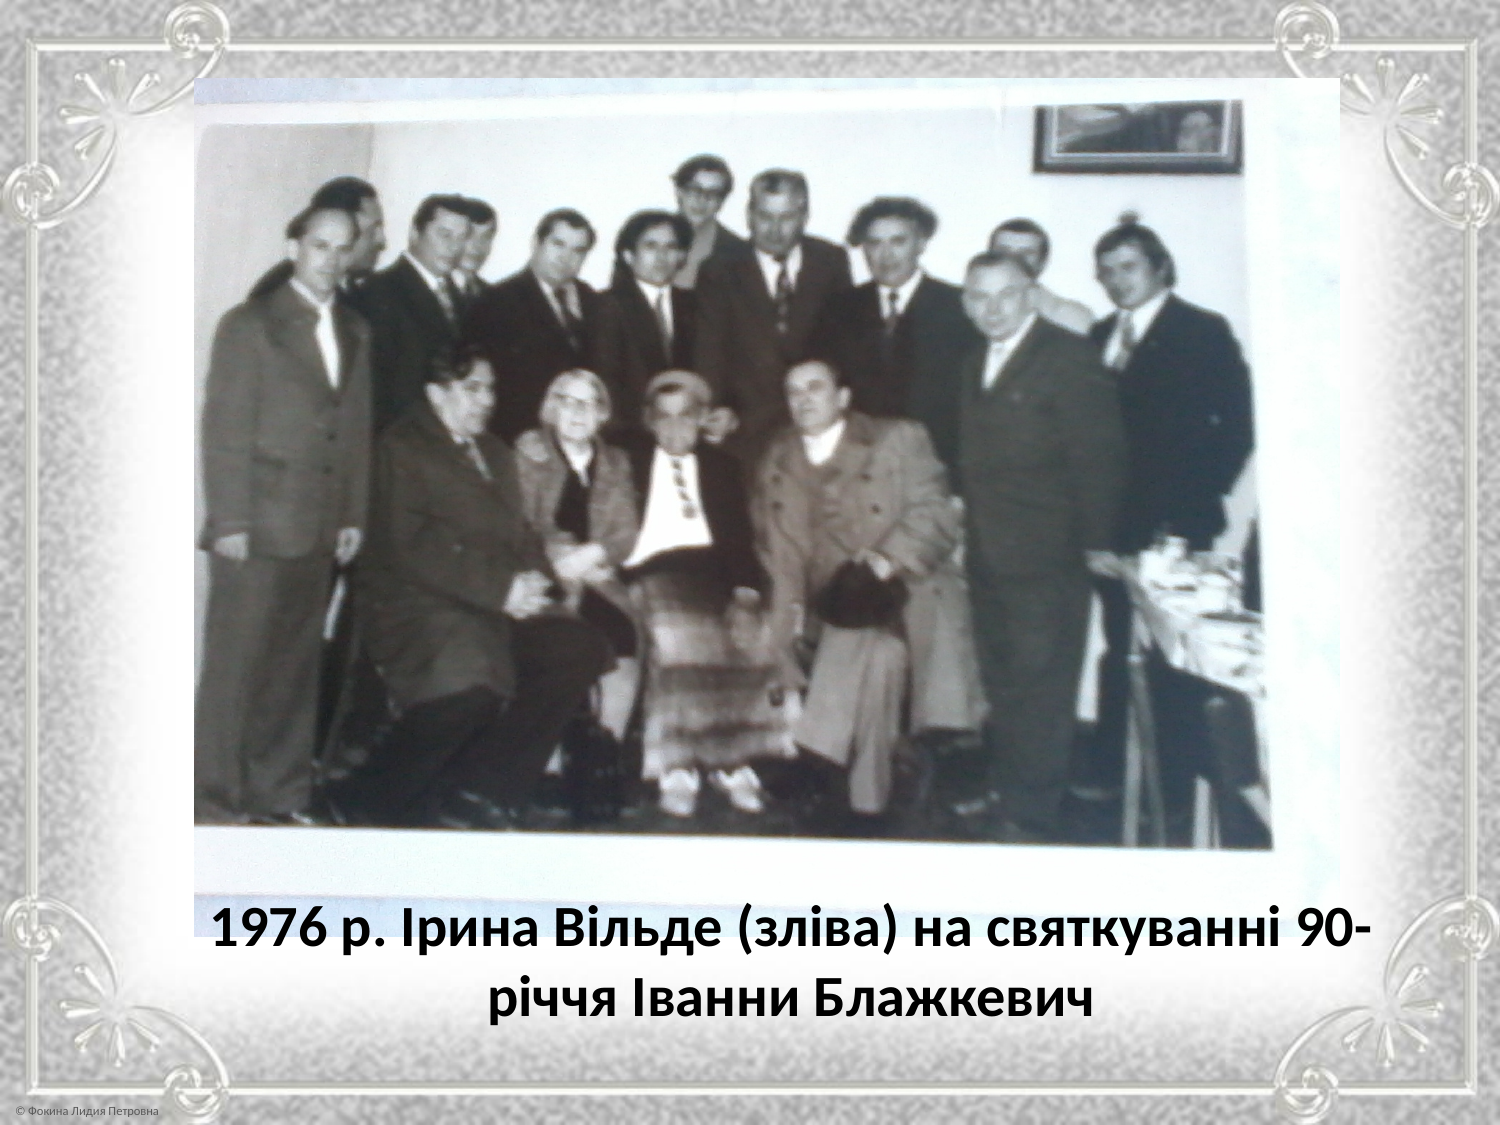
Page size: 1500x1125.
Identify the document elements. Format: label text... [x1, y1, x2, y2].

picture [0, 0, 1500, 1125]
list 1976 р. Ірина Вільде (зліва) на святкуванні 90-річчя Іванни Блажкевич [194, 880, 1388, 1013]
